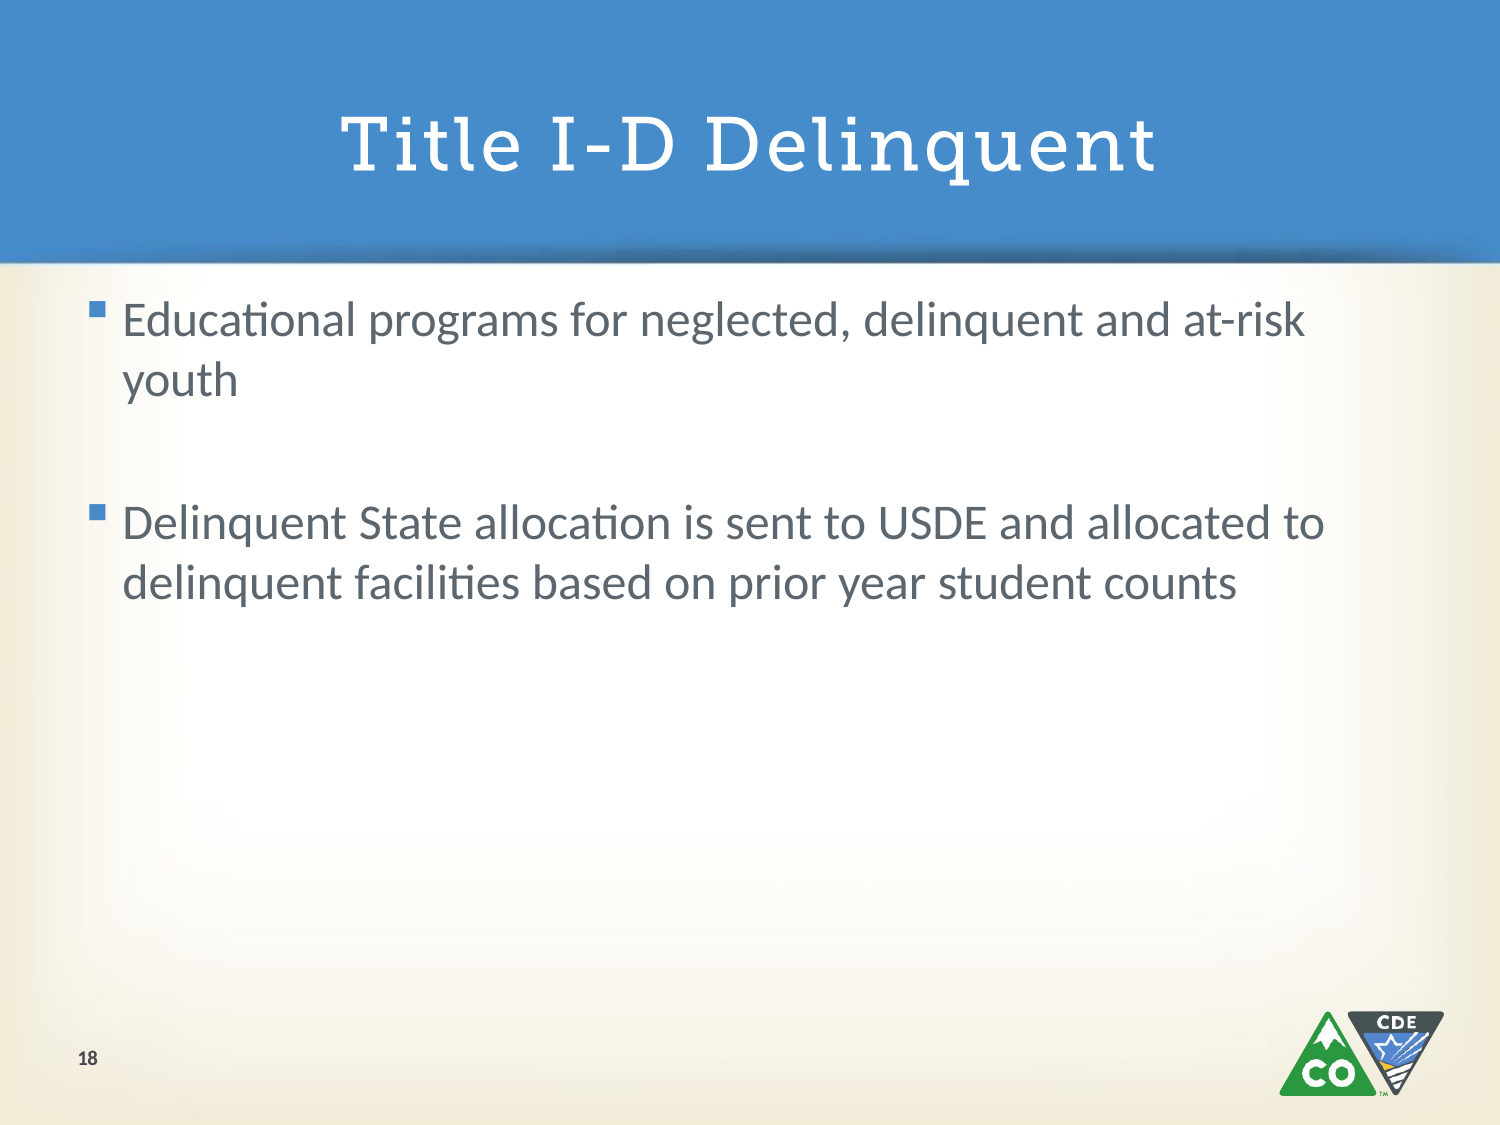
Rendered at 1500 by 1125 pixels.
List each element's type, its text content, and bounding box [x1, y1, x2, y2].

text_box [339, 99, 1206, 191]
slide_number 18 [71, 1047, 107, 1125]
picture [0, 0, 1500, 1125]
text_box Educational programs for neglected, delinquent and at-risk youth Delinquent State allocation is sent to USDE and allocated to delinquent facilities based on prior year student counts [82, 284, 1327, 610]
